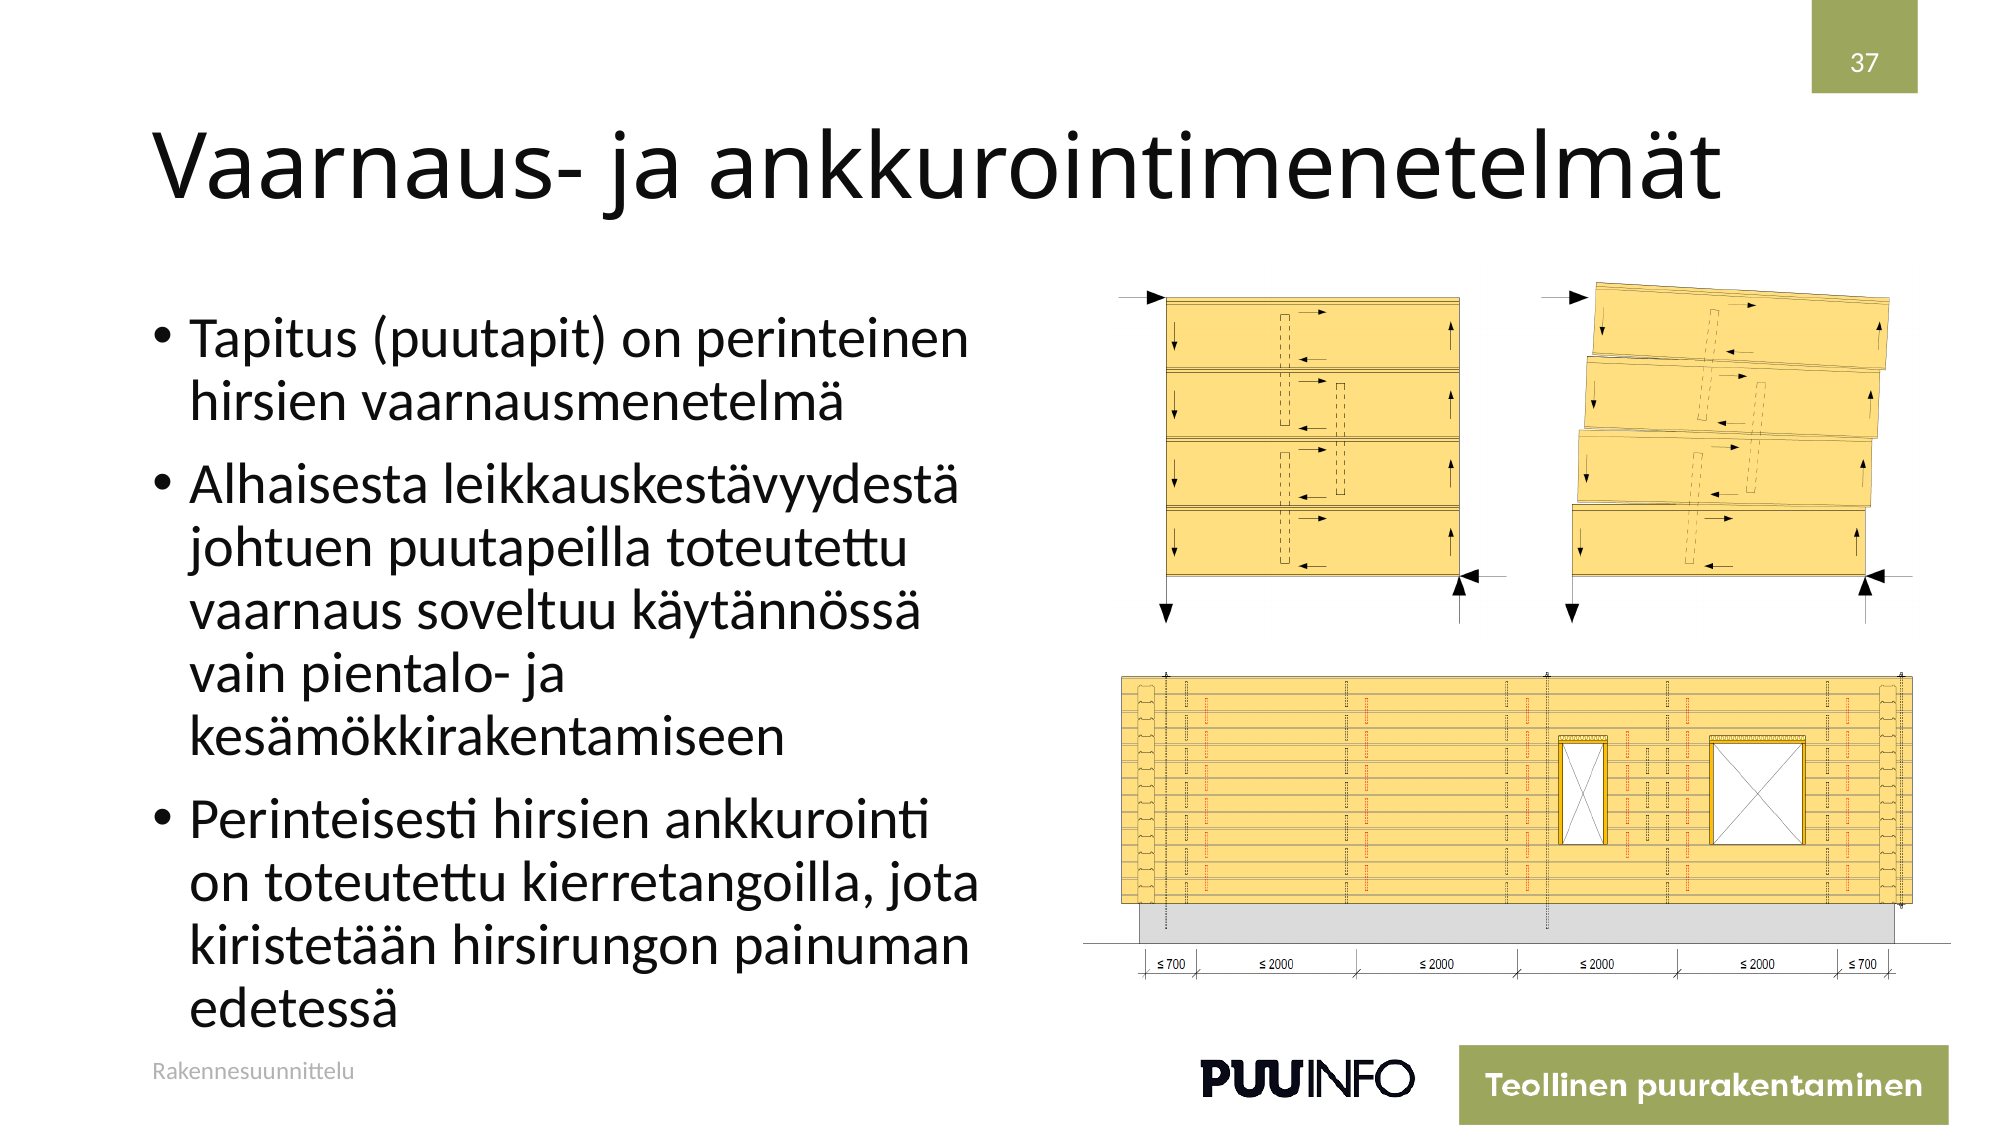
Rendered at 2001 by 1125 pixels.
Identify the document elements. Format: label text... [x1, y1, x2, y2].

list Tapitus (puutapit) on perinteinen hirsien vaarnausmenetelmä Alhaisesta leikkauskestävyydestä johtuen puutapeilla toteutettu vaarnaus soveltuu käytännössä vain pientalo- ja kesämökkirakentamiseen Perinteisesti hirsien ankkurointi on toteutettu kierretangoilla, jota kiristetään hirsirungon painuman edetessä [137, 299, 1021, 1099]
title Vaarnaus- ja ankkurointimenetelmät [137, 59, 1863, 278]
footer Rakennesuunnittelu [137, 1039, 813, 1100]
picture [0, 0, 2000, 1125]
slide_number 37 [1811, 29, 1918, 93]
